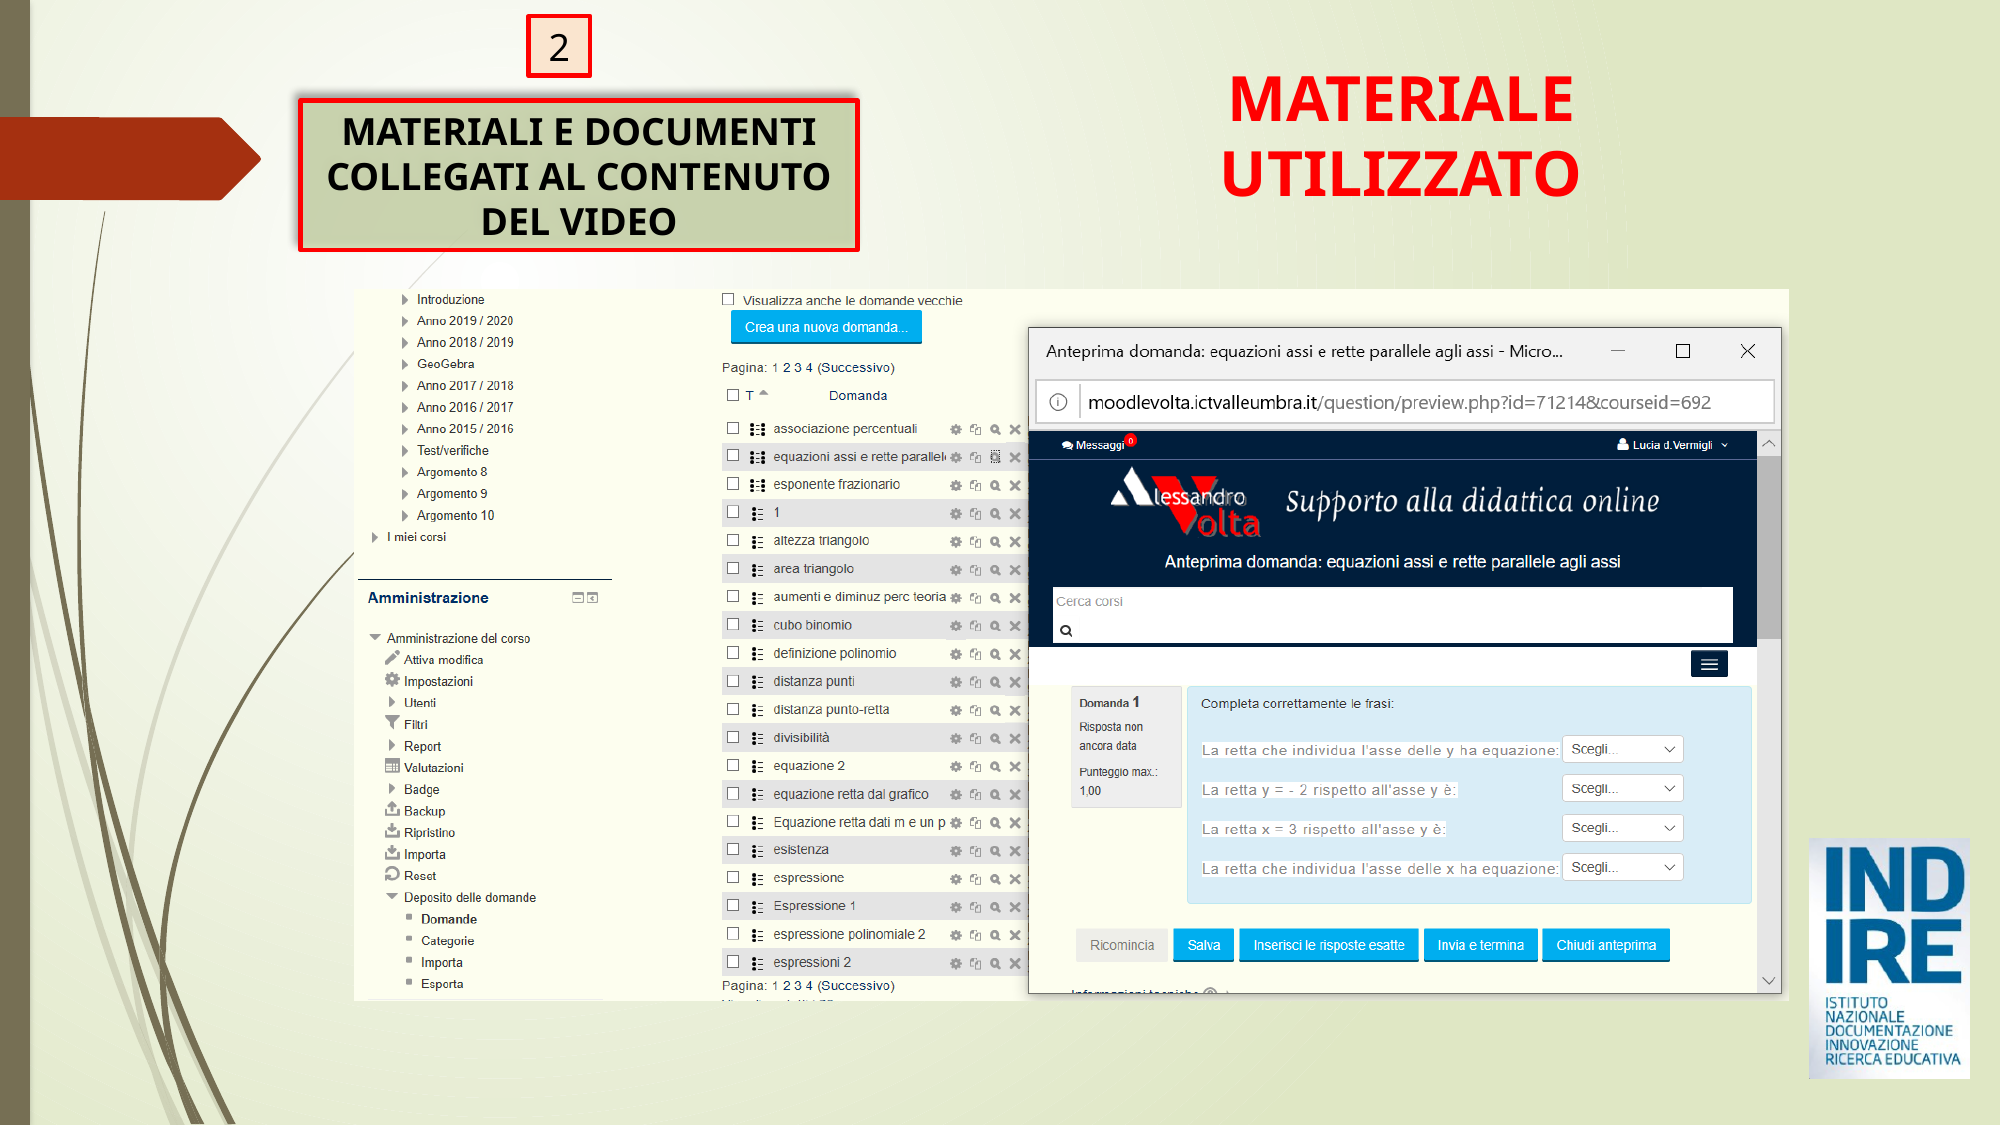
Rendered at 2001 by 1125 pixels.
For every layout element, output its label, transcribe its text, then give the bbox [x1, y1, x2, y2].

text_box 2 [527, 15, 591, 77]
title MATERIALE UTILIZZATO [1071, 51, 1732, 252]
picture [354, 288, 1789, 1002]
picture [1808, 837, 1970, 1080]
text_box MATERIALI E DOCUMENTI COLLEGATI AL CONTENUTO DEL VIDEO [300, 100, 858, 251]
